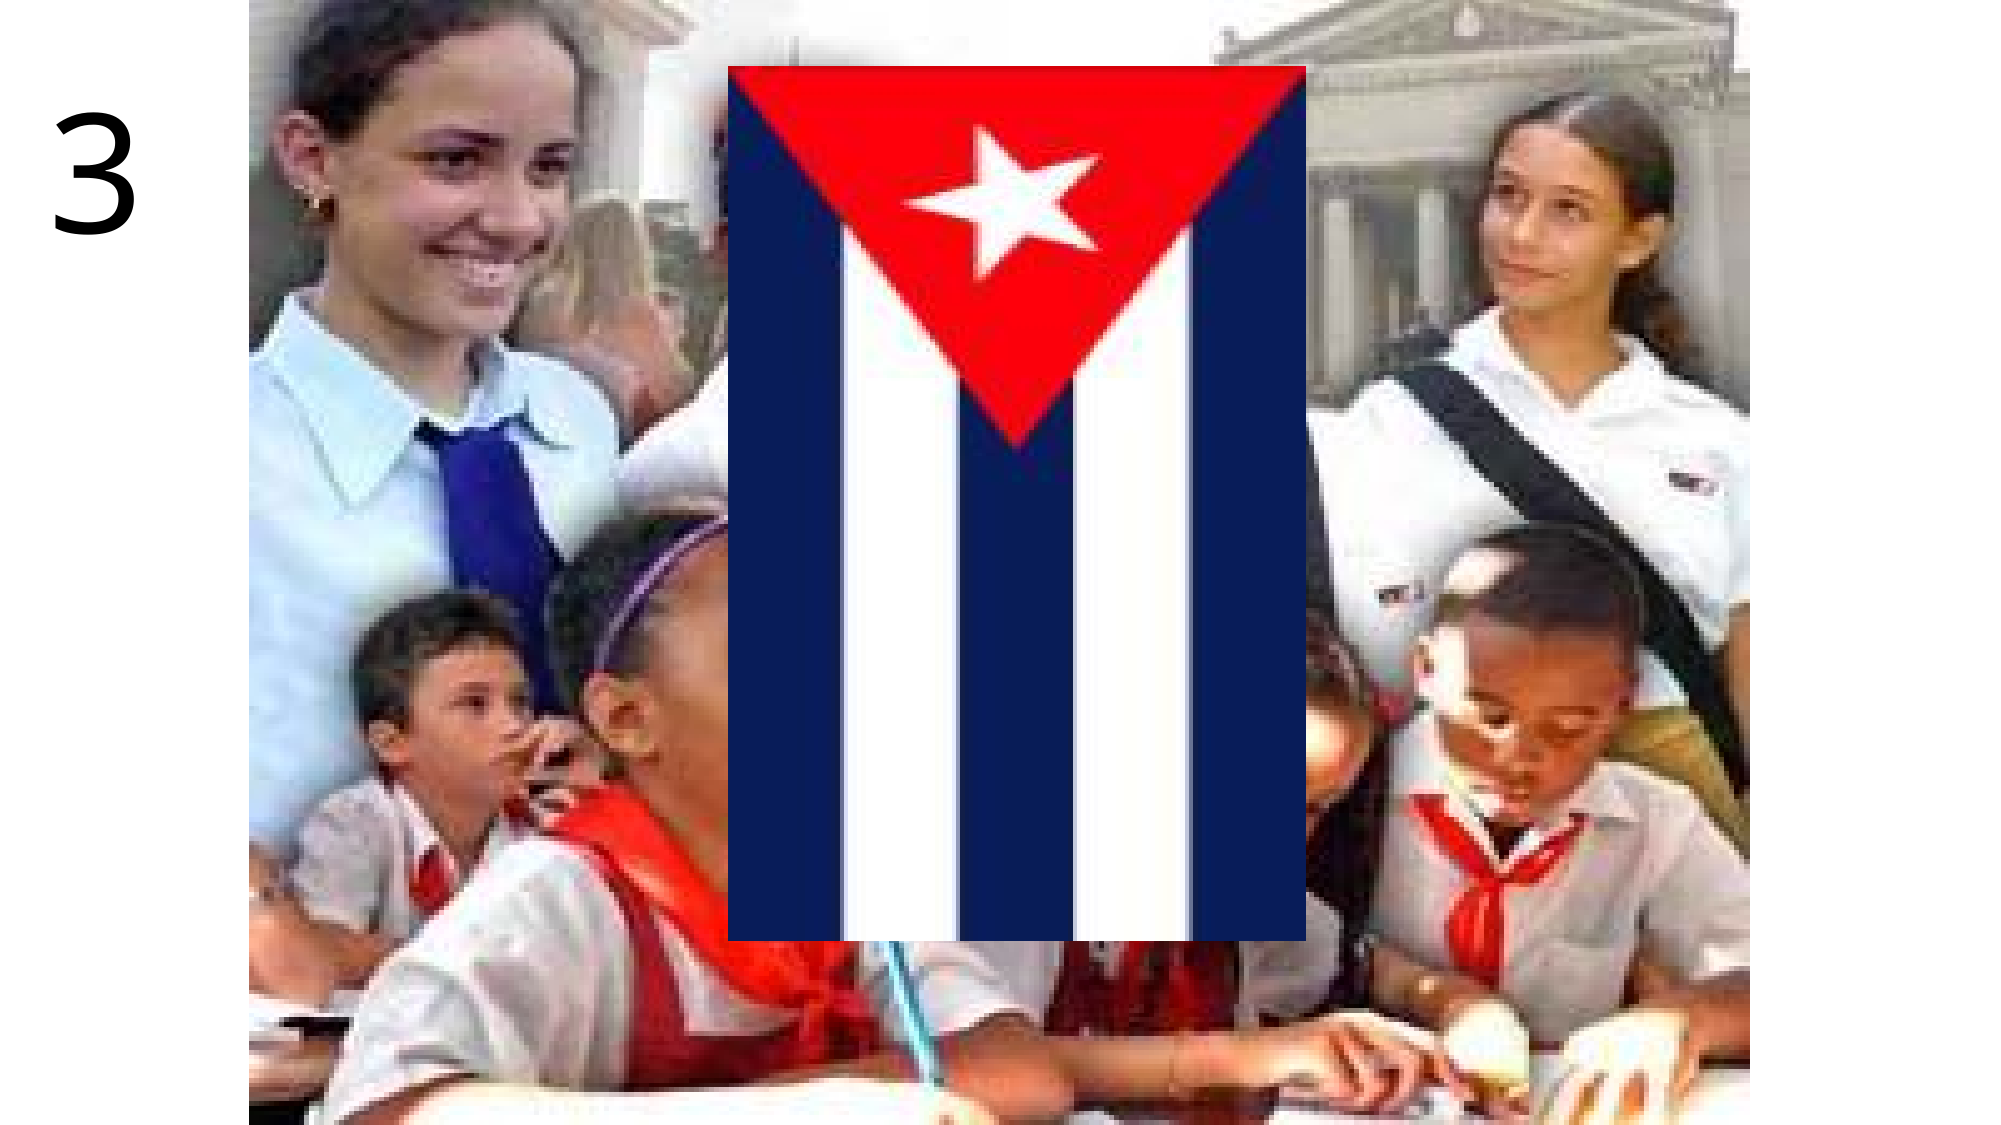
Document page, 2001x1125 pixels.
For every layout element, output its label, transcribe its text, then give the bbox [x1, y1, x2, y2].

picture [249, 0, 1750, 1125]
text_box 3 [34, 59, 160, 275]
